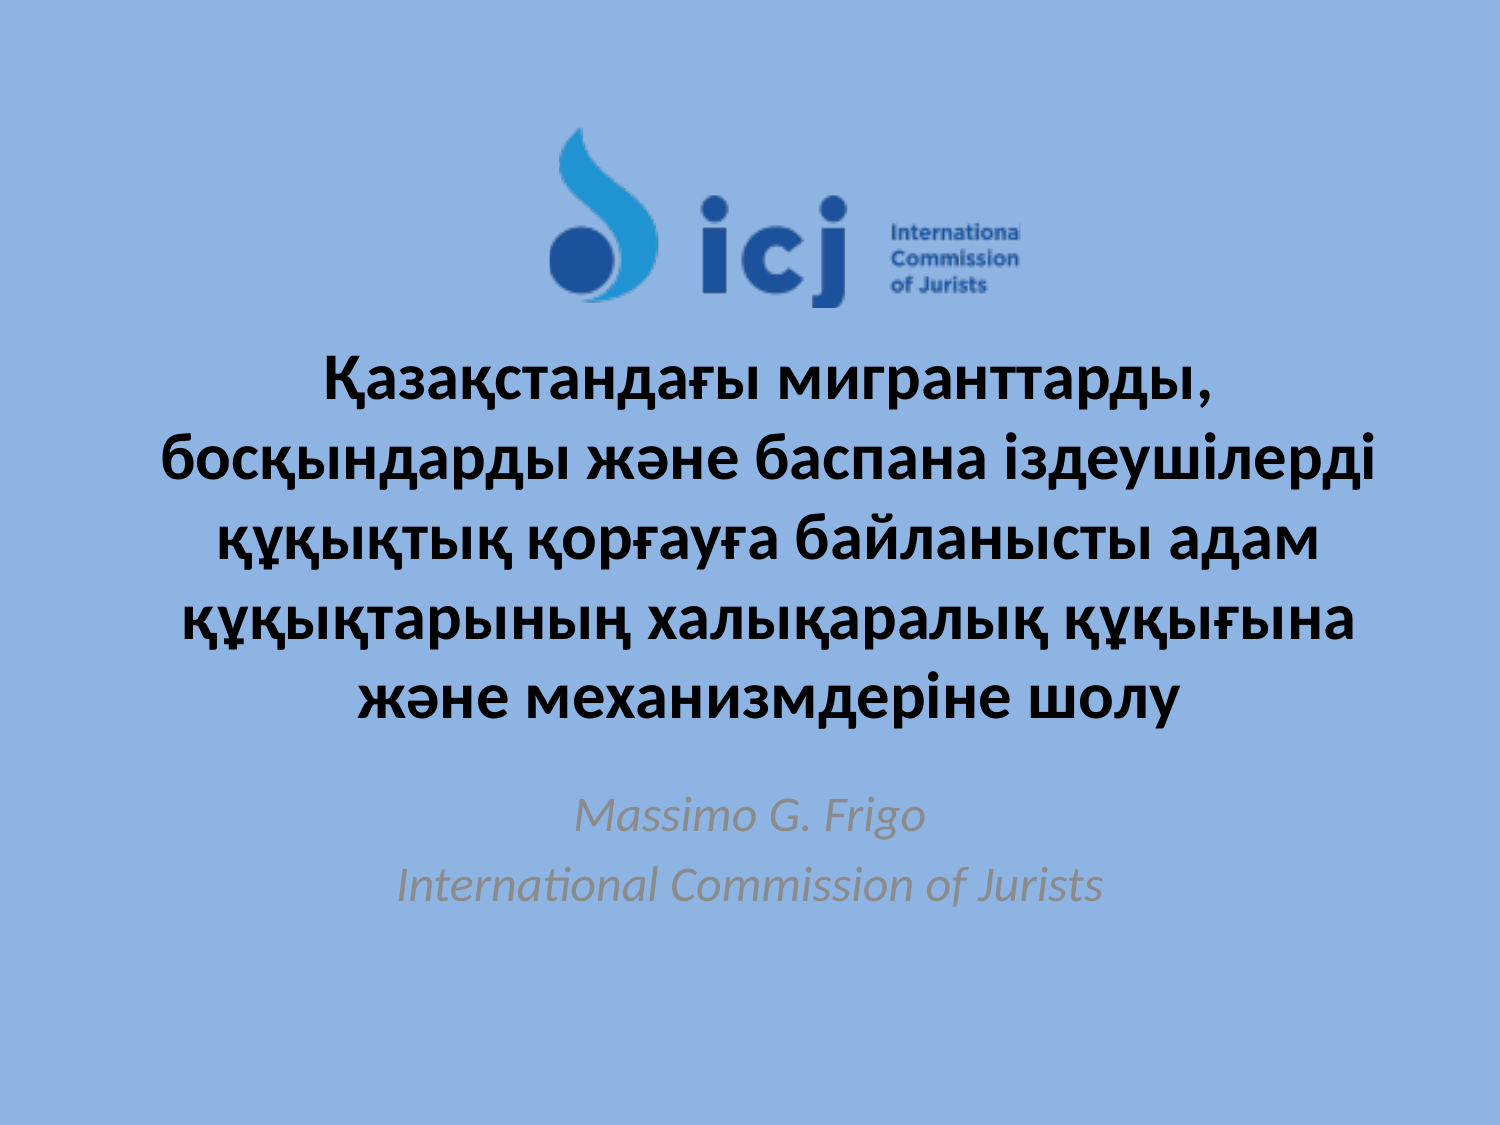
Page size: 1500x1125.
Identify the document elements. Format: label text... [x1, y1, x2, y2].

title Қазақстандағы мигранттарды, босқындарды және баспана іздеушілерді құқықтық қорғауға байланысты адам құқықтарының халықаралық құқығына және механизмдеріне шолу [131, 415, 1407, 730]
subtitle Massimo G. Frigo International Commission of Jurists [225, 774, 1275, 1062]
picture [549, 127, 1021, 308]
